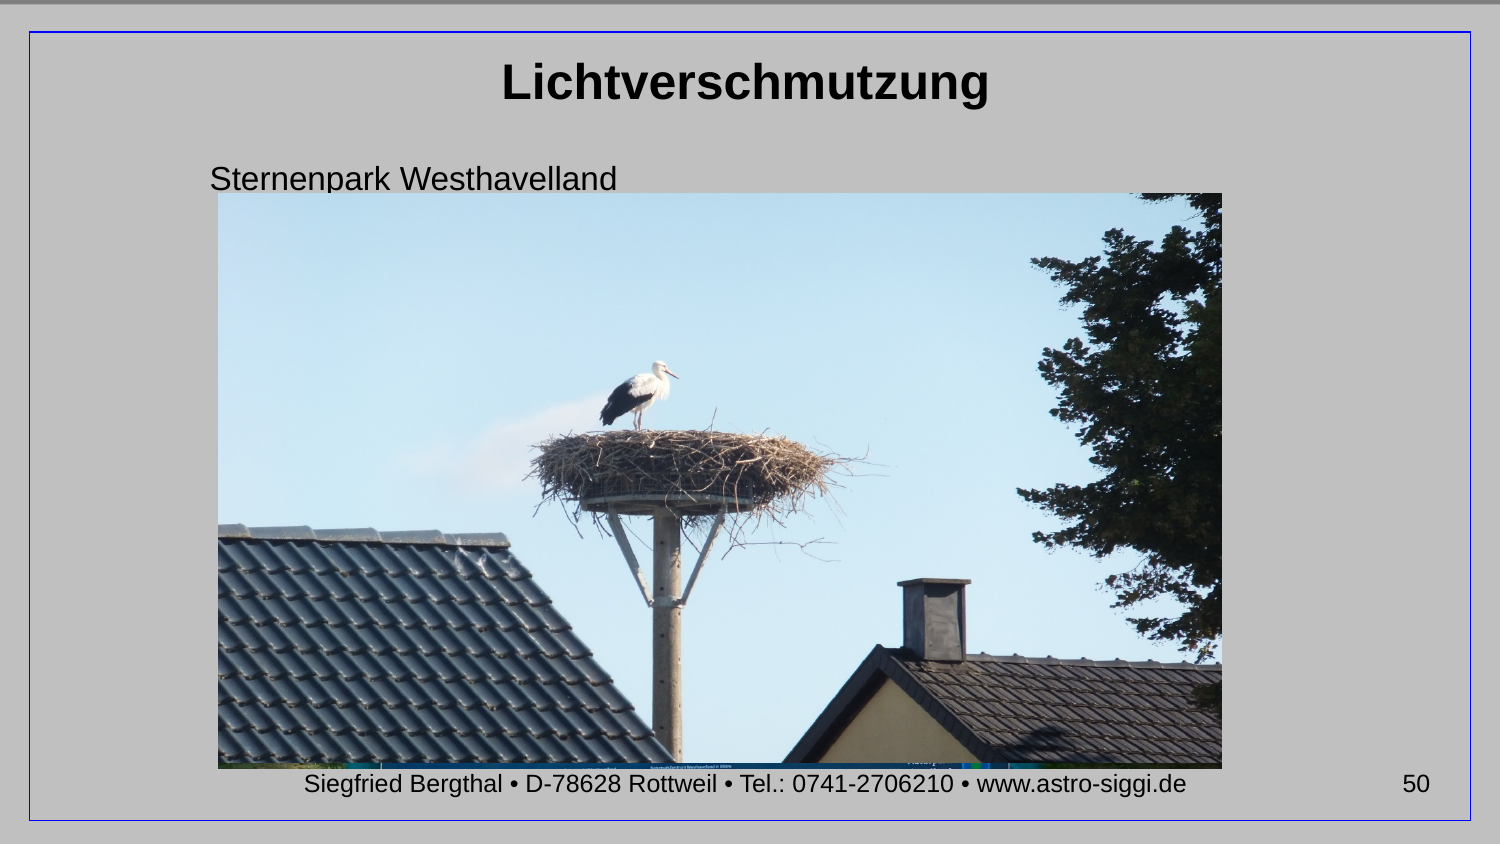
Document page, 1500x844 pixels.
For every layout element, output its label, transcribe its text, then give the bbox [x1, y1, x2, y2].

picture [218, 193, 1223, 769]
text_box Sternenpark Westhavelland [194, 150, 1447, 205]
